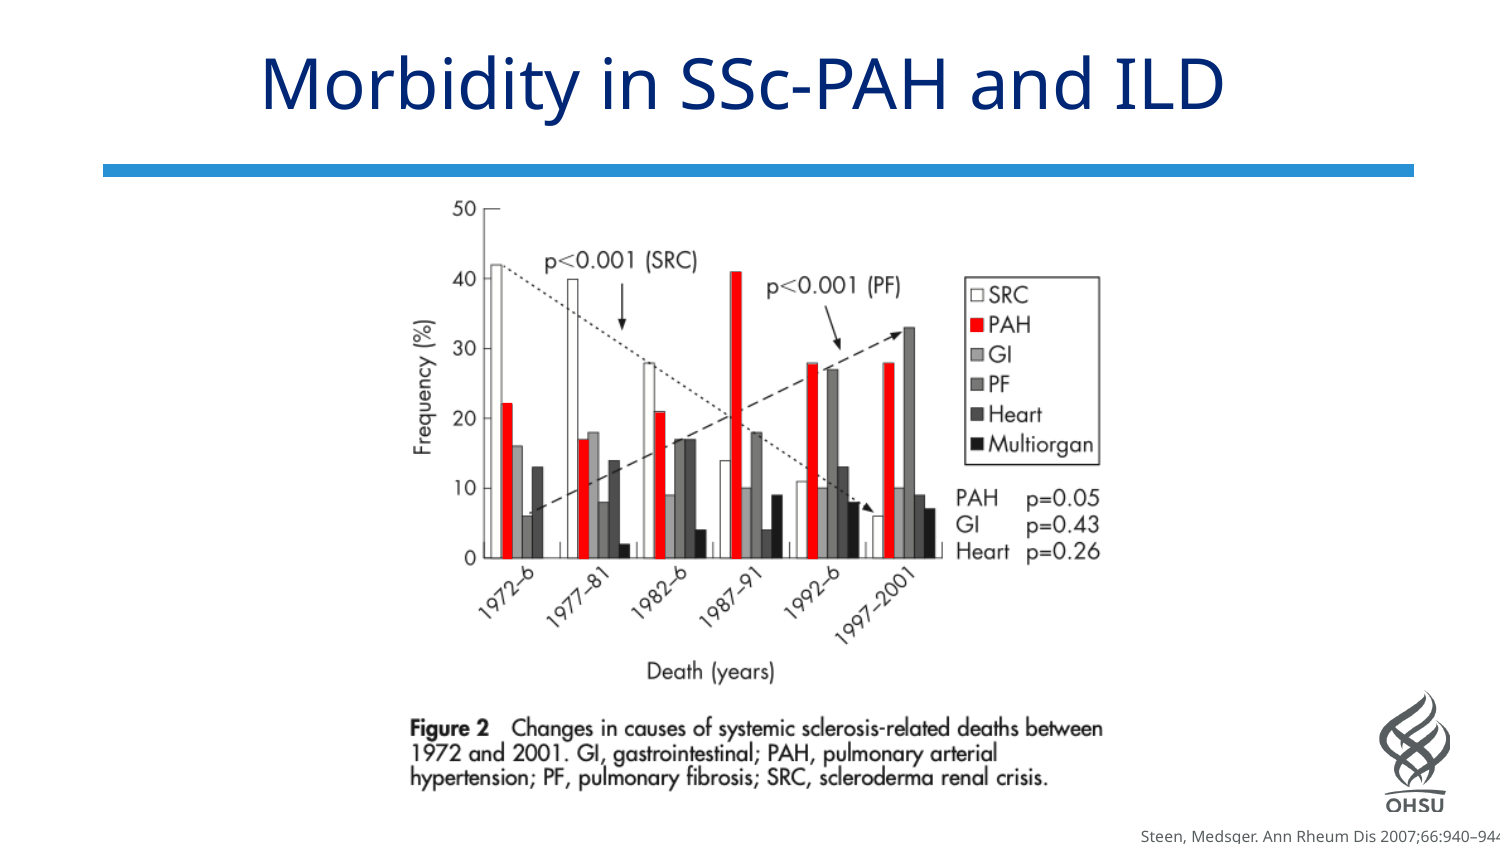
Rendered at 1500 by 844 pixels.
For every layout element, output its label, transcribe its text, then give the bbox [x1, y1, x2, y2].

picture [373, 171, 1127, 799]
text_box Steen, Medsger. Ann Rheum Dis 2007;66:940–944. [1126, 822, 1500, 844]
title Morbidity in SSc-PAH and ILD [120, 30, 1368, 132]
